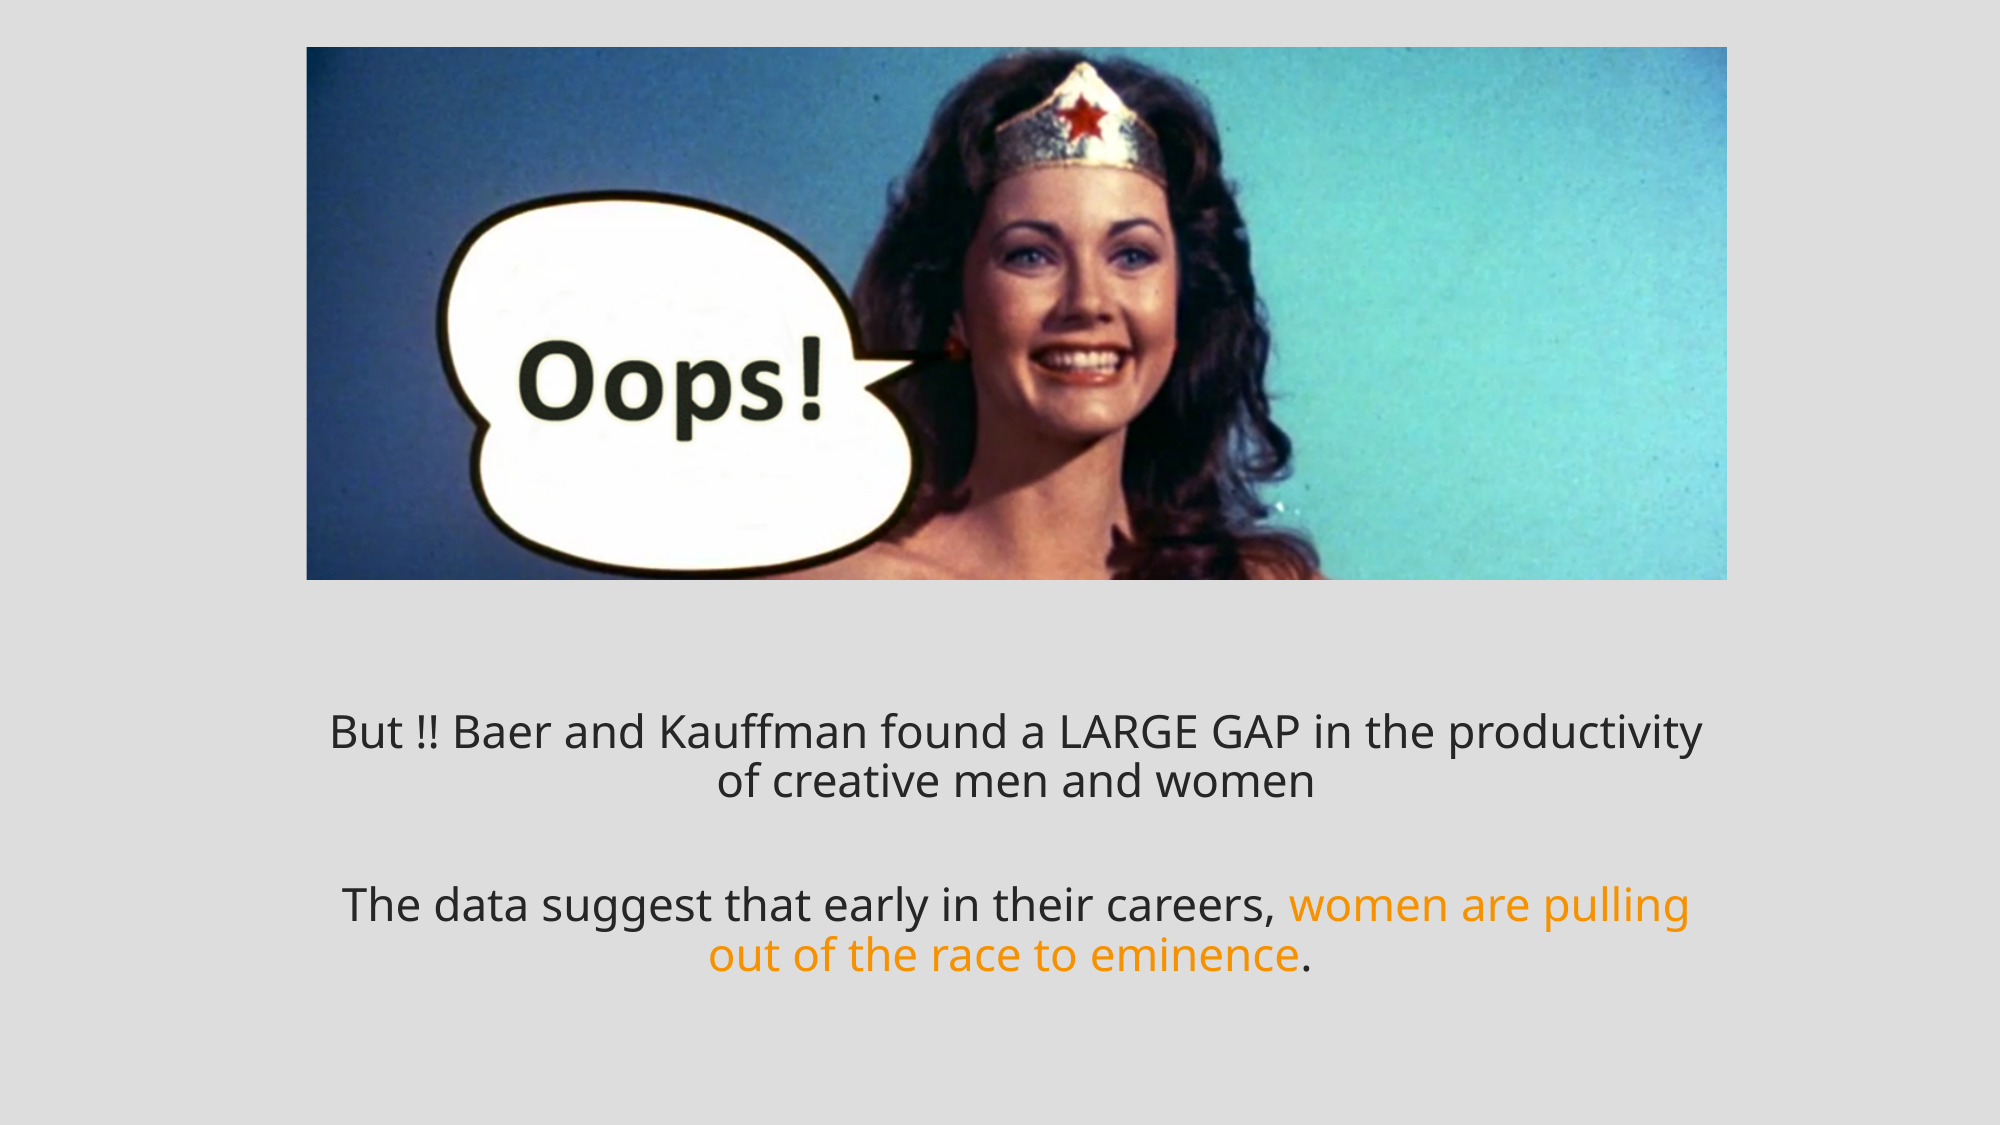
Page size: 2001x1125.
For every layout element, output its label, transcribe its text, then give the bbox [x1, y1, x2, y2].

text_box But !! Baer and Kauffman found a LARGE GAP in the productivity of creative men and women The data suggest that early in their careers, women are pulling out of the race to eminence. [275, 672, 1757, 1071]
picture [306, 47, 1727, 580]
